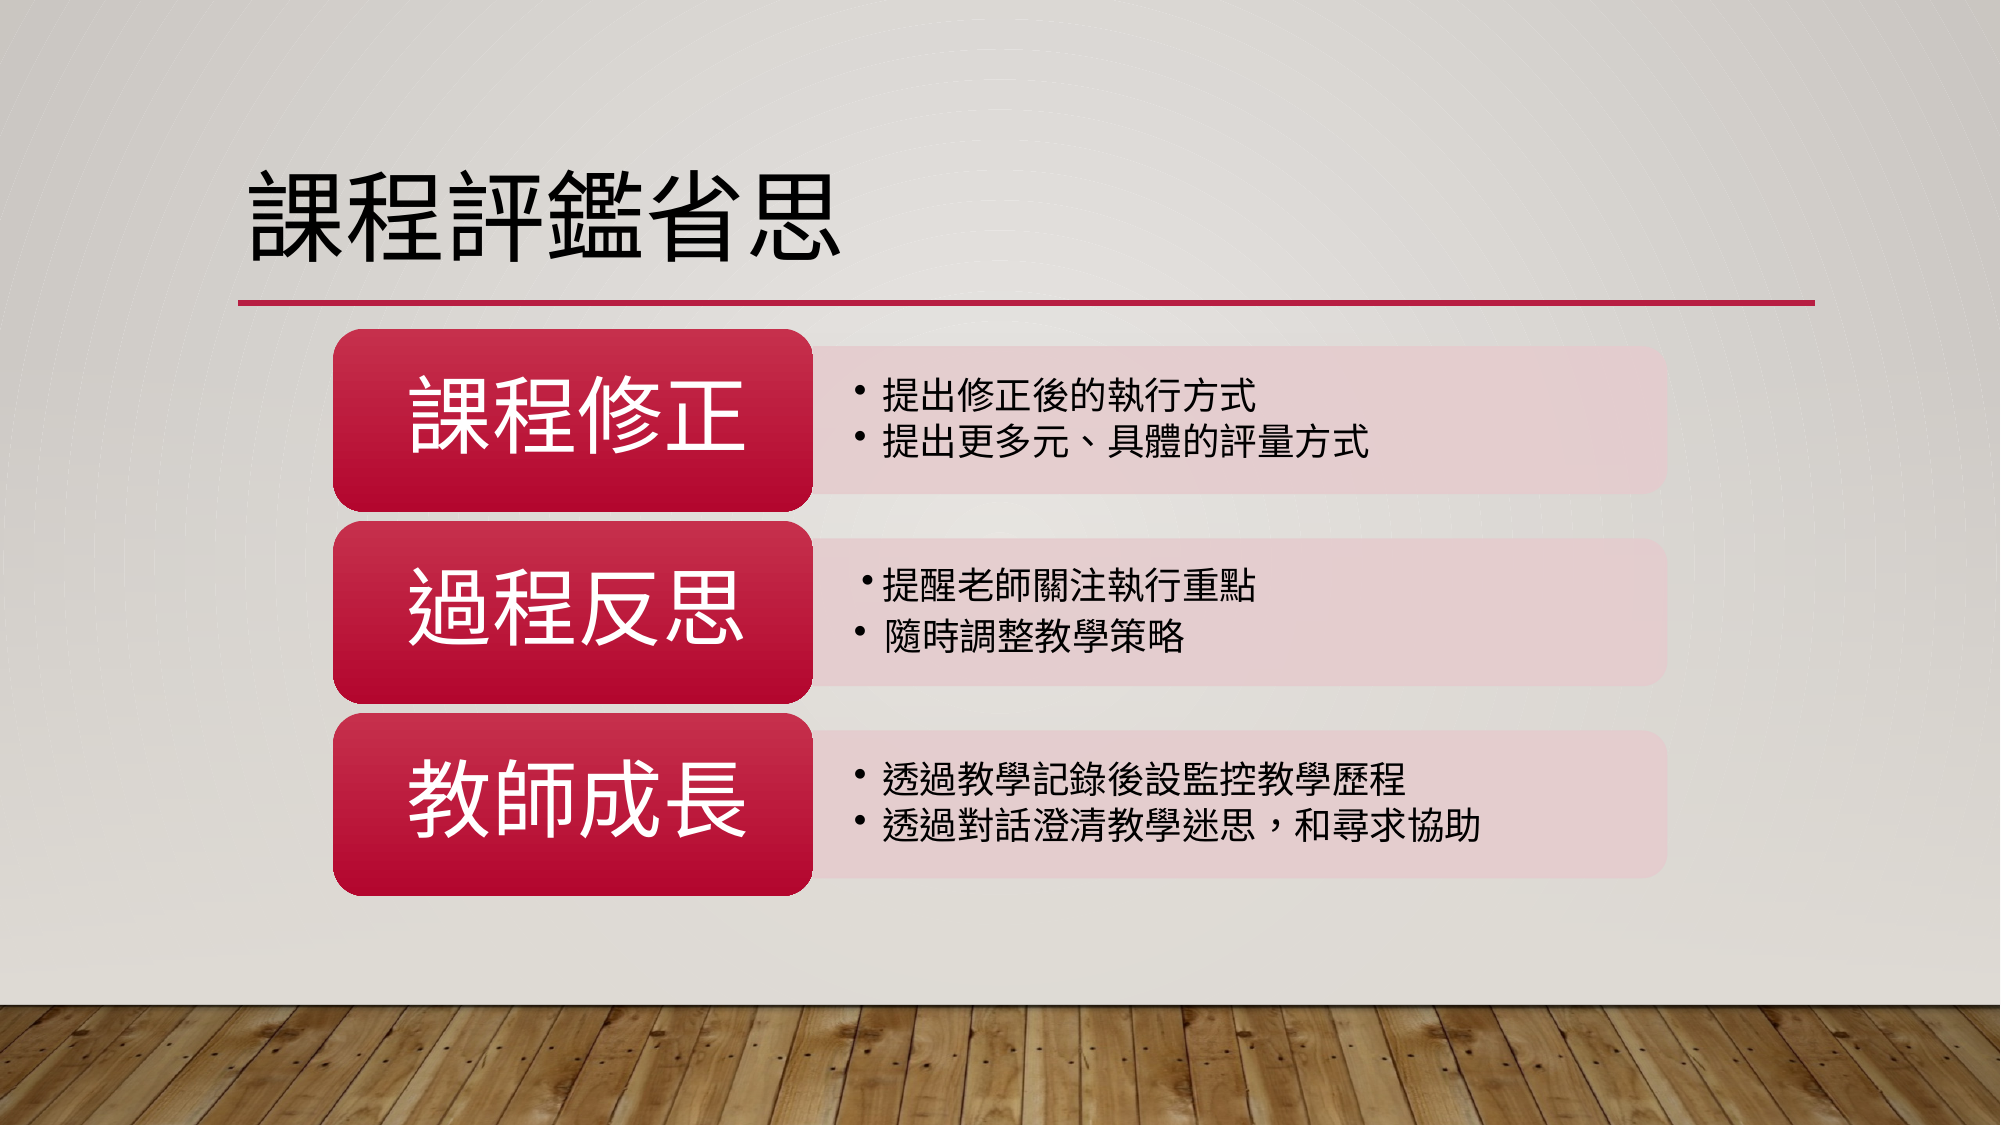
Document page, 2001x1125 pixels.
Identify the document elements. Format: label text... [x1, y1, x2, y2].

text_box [332, 328, 1667, 897]
text_box 課程評鑑省思 [230, 160, 1956, 277]
picture [0, 1005, 2000, 1125]
